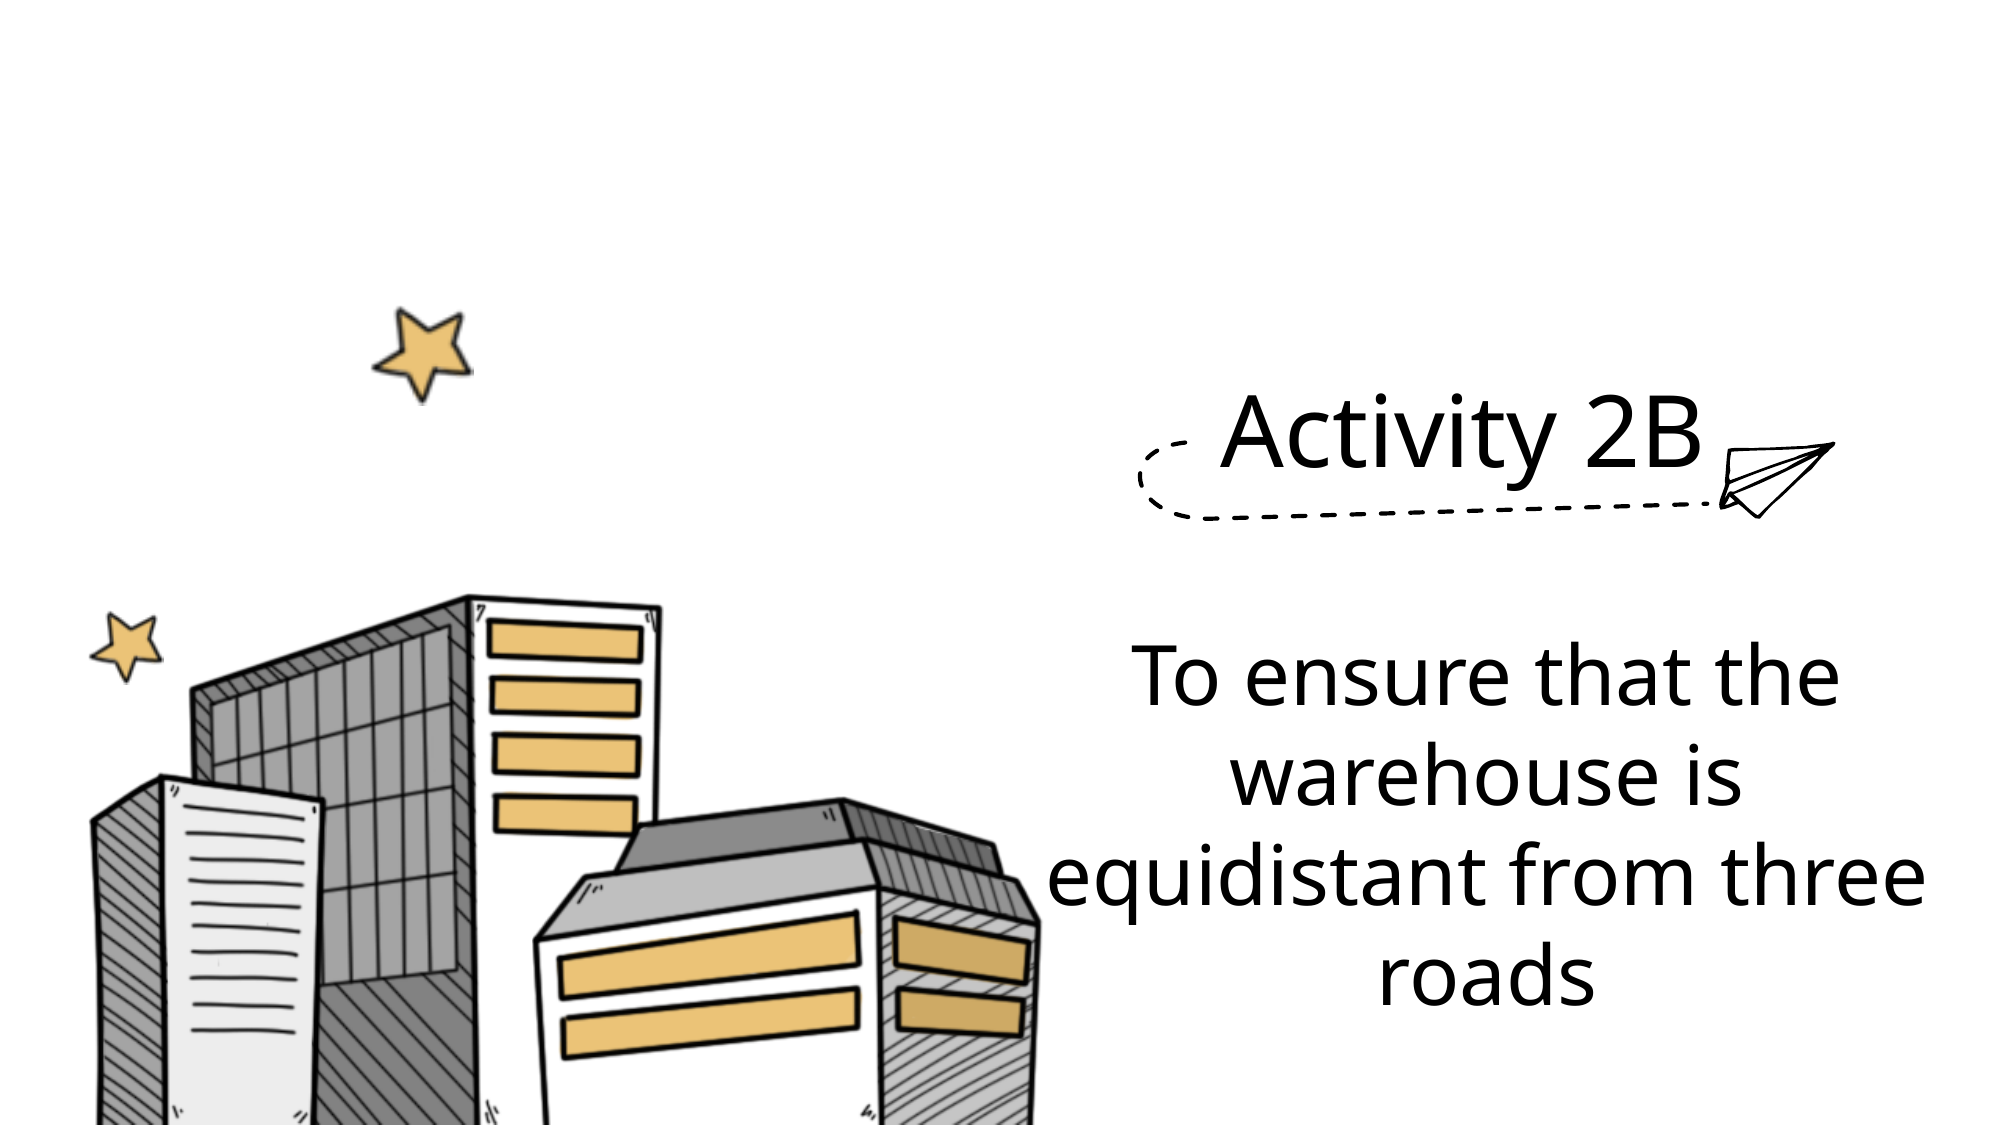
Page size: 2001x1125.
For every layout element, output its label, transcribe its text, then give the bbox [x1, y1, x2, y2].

text_box [1719, 441, 1836, 519]
text_box Activity 2B [1147, 360, 1779, 496]
text_box [1138, 458, 1708, 520]
text_box To ensure that the warehouse is equidistant from three roads [1014, 614, 1960, 1030]
picture [370, 305, 474, 406]
picture [88, 610, 164, 685]
picture [88, 593, 1044, 1125]
